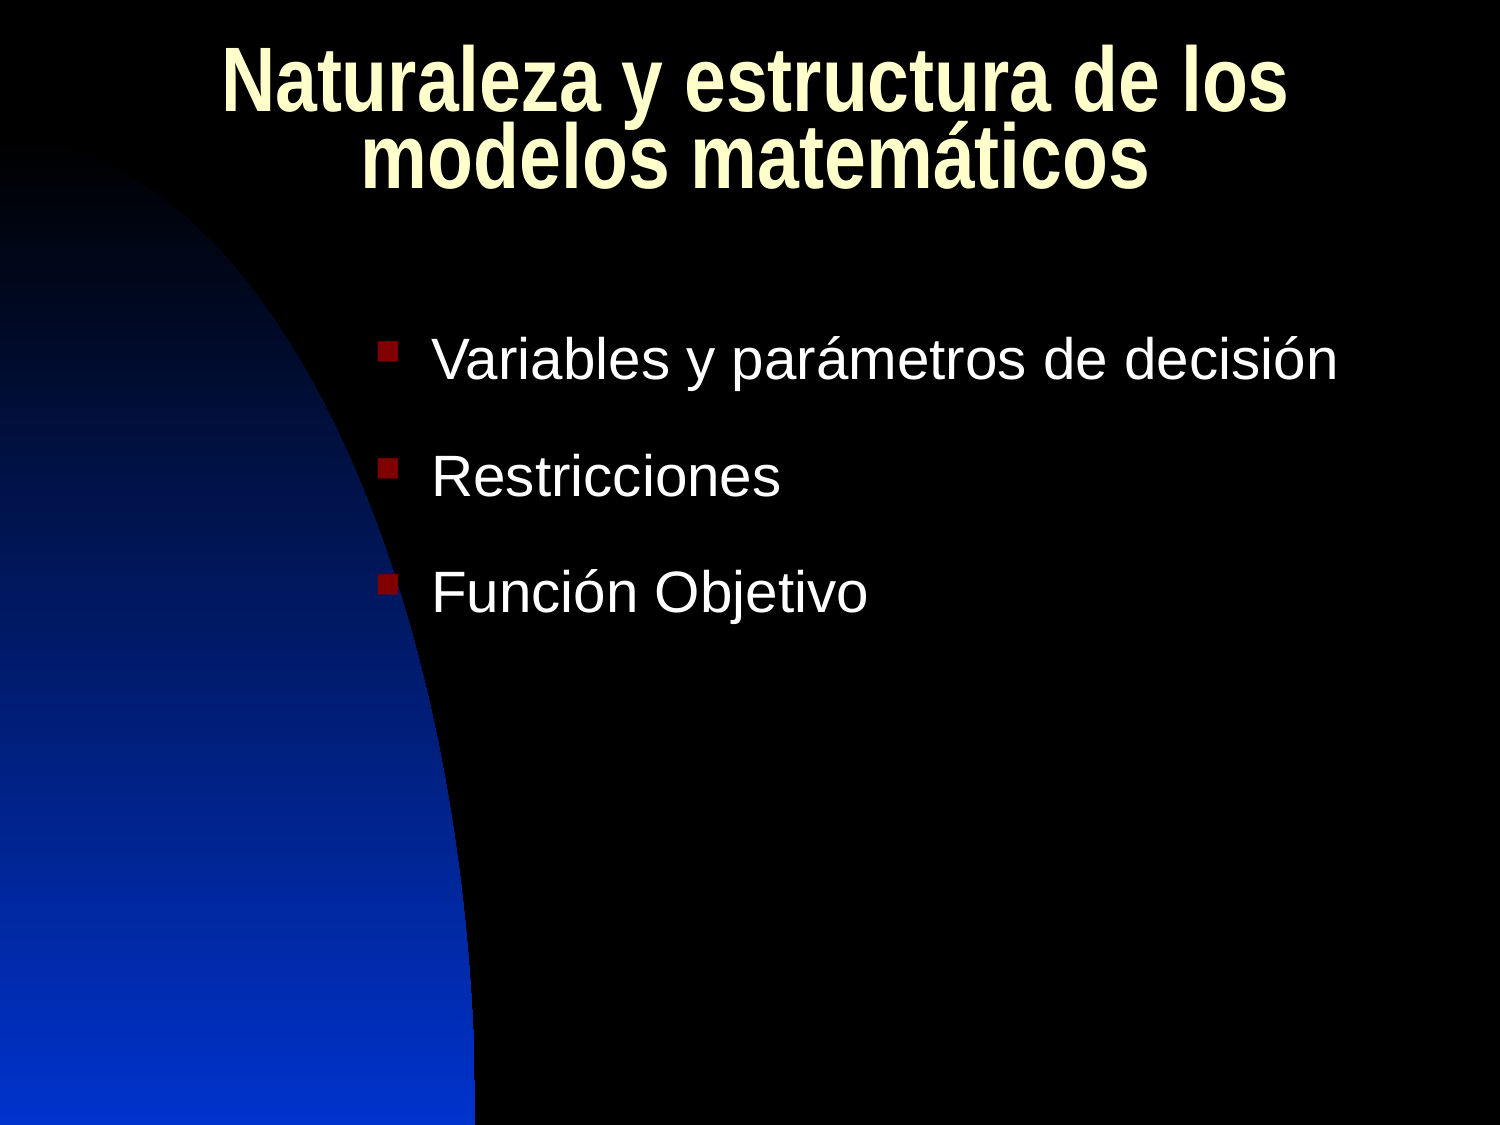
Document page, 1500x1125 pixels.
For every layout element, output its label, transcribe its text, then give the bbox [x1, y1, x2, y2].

text_box Variables y parámetros de decisión Restricciones Función Objetivo [360, 278, 1447, 693]
text_box Naturaleza y estructura de los modelos matemáticos [53, 42, 1459, 220]
